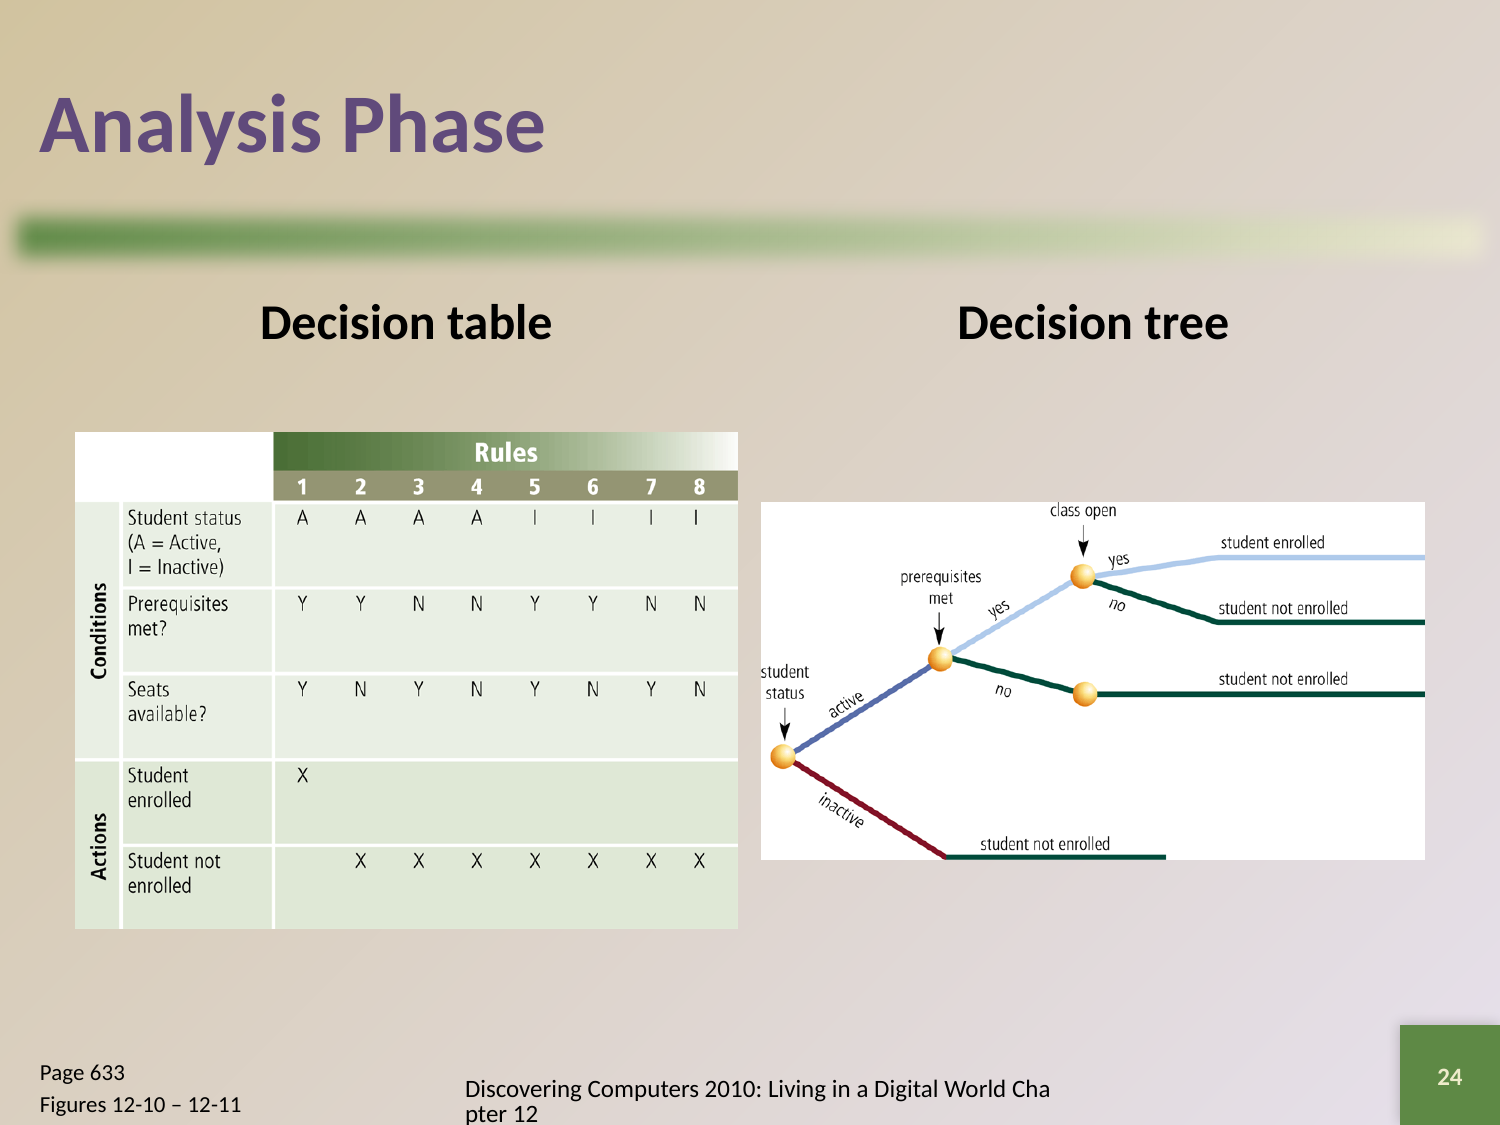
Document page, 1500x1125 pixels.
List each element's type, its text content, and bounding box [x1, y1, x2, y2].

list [761, 501, 1426, 860]
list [74, 432, 738, 930]
footer Discovering Computers 2010: Living in a Digital World Chapter 12 [450, 1050, 1075, 1125]
list Decision tree [761, 251, 1425, 357]
list Decision table [75, 251, 738, 357]
slide_number 24 [1400, 1025, 1500, 1125]
list Page 633 Figures 12-10 – 12-11 [24, 1050, 300, 1125]
title Analysis Phase [24, 24, 1475, 213]
